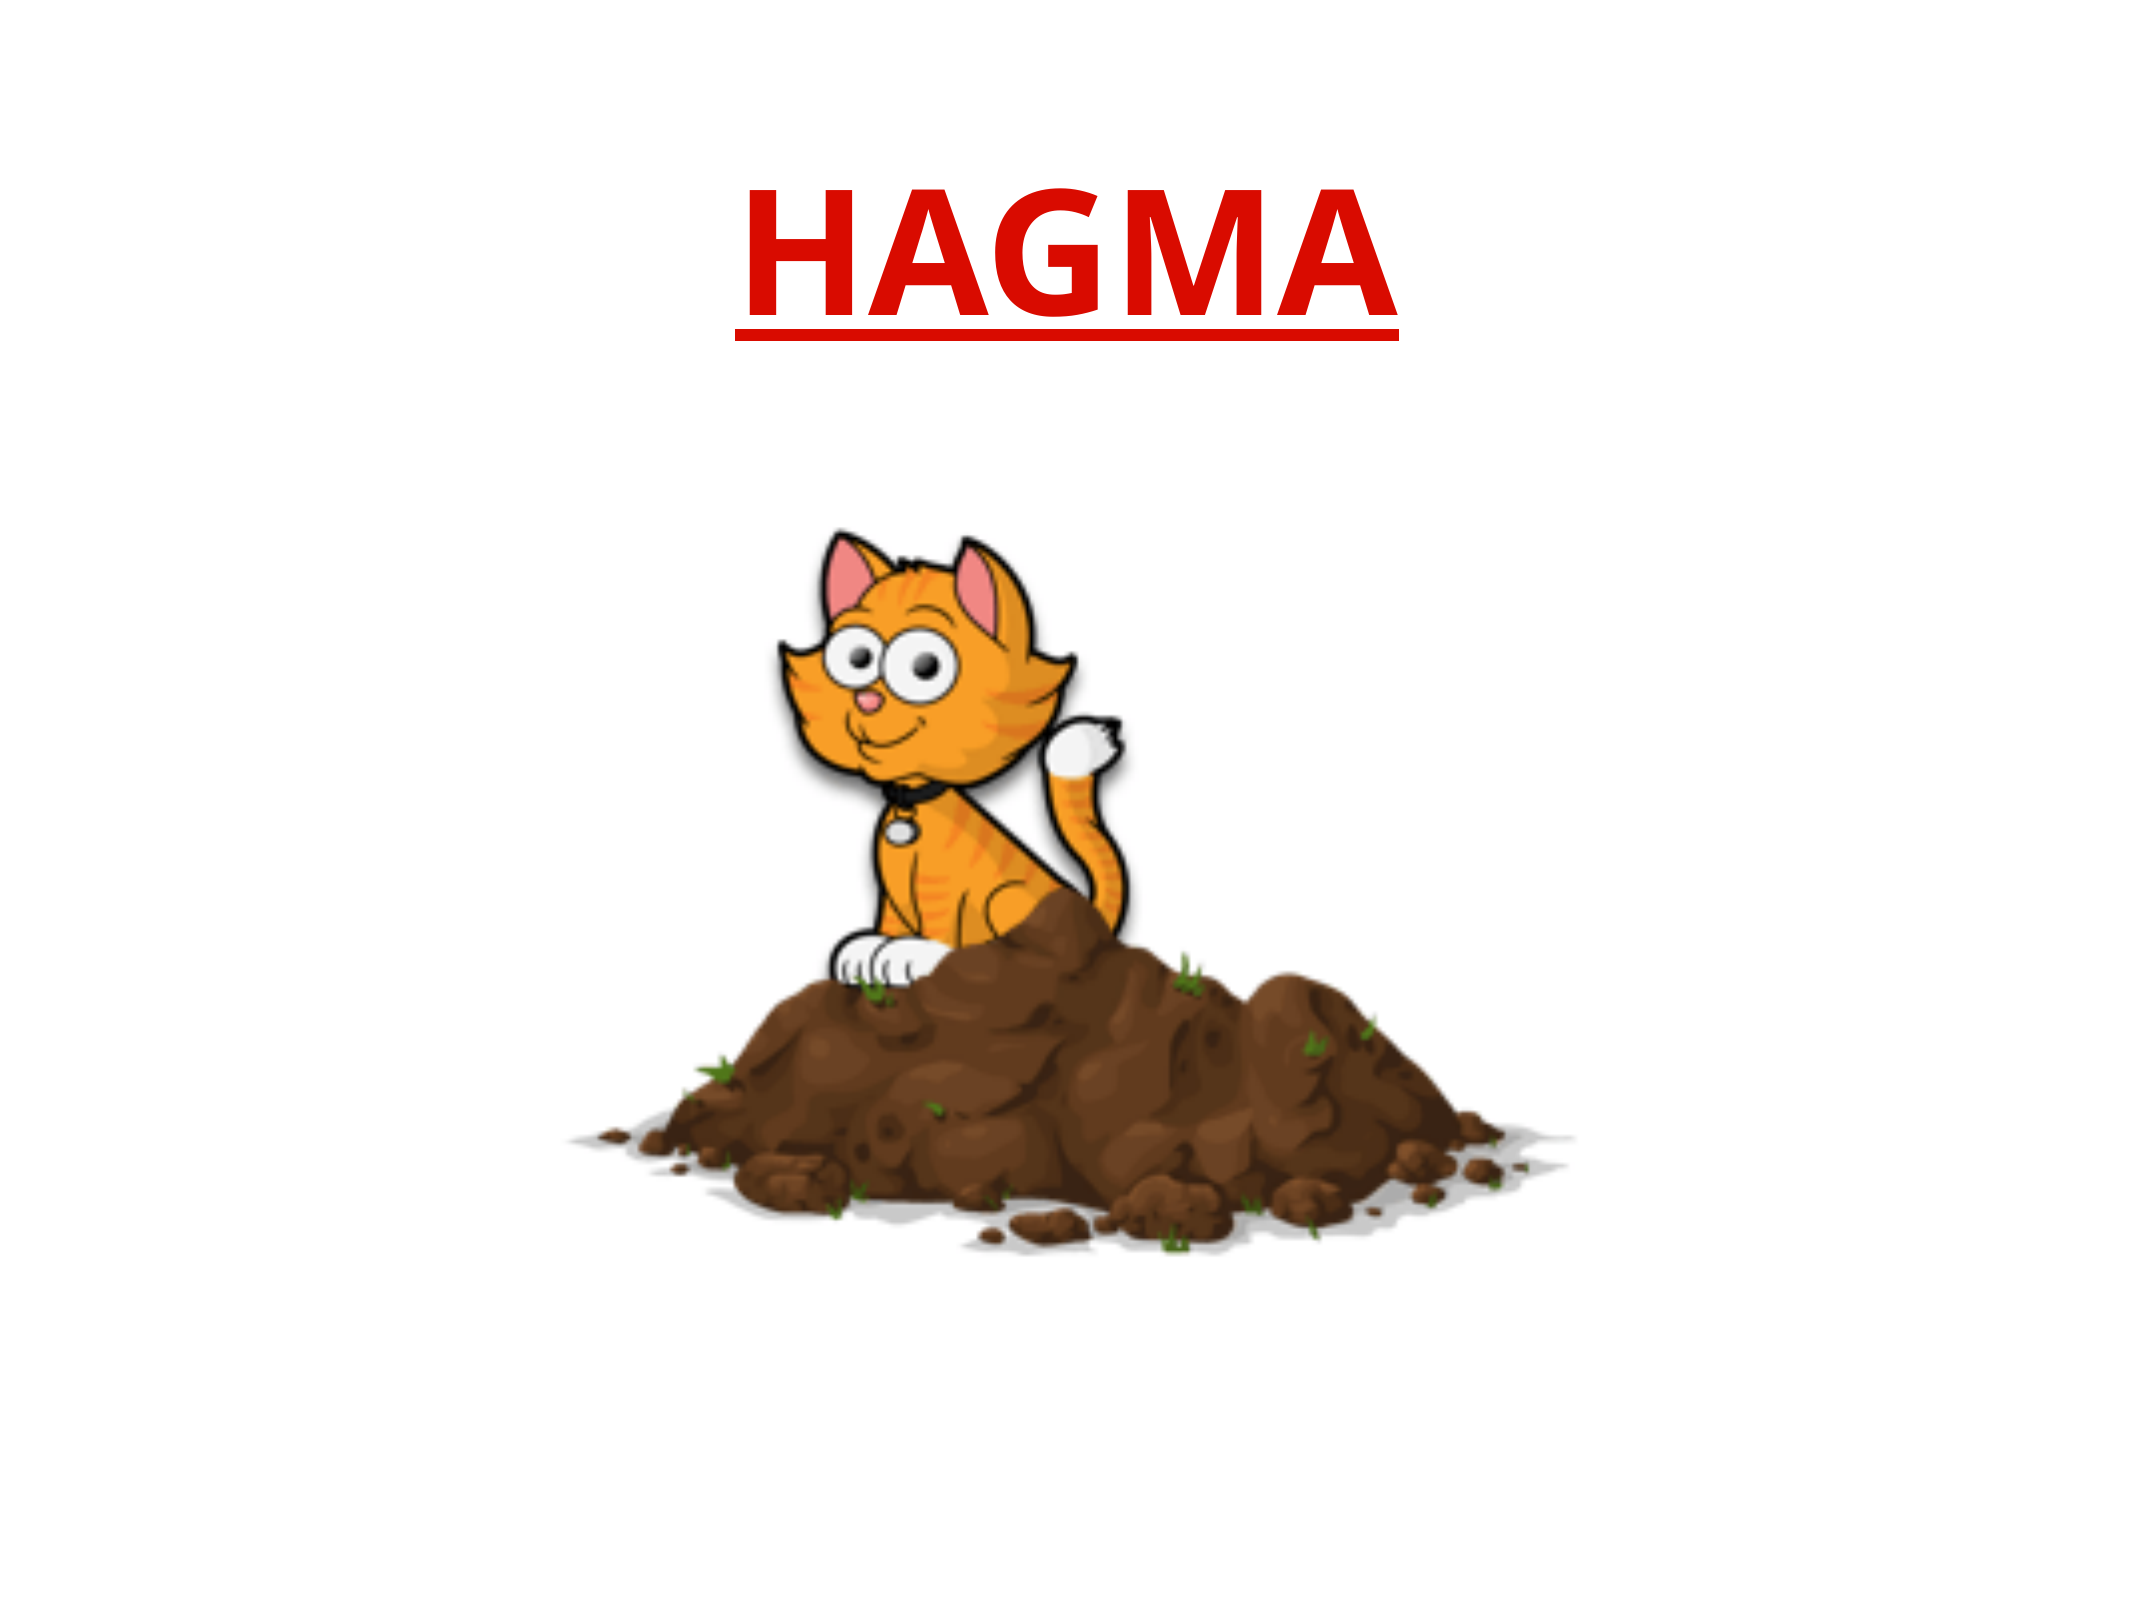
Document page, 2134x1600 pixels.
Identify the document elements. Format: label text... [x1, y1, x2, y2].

title HAGMA [207, 44, 1926, 446]
picture [531, 494, 1602, 1297]
